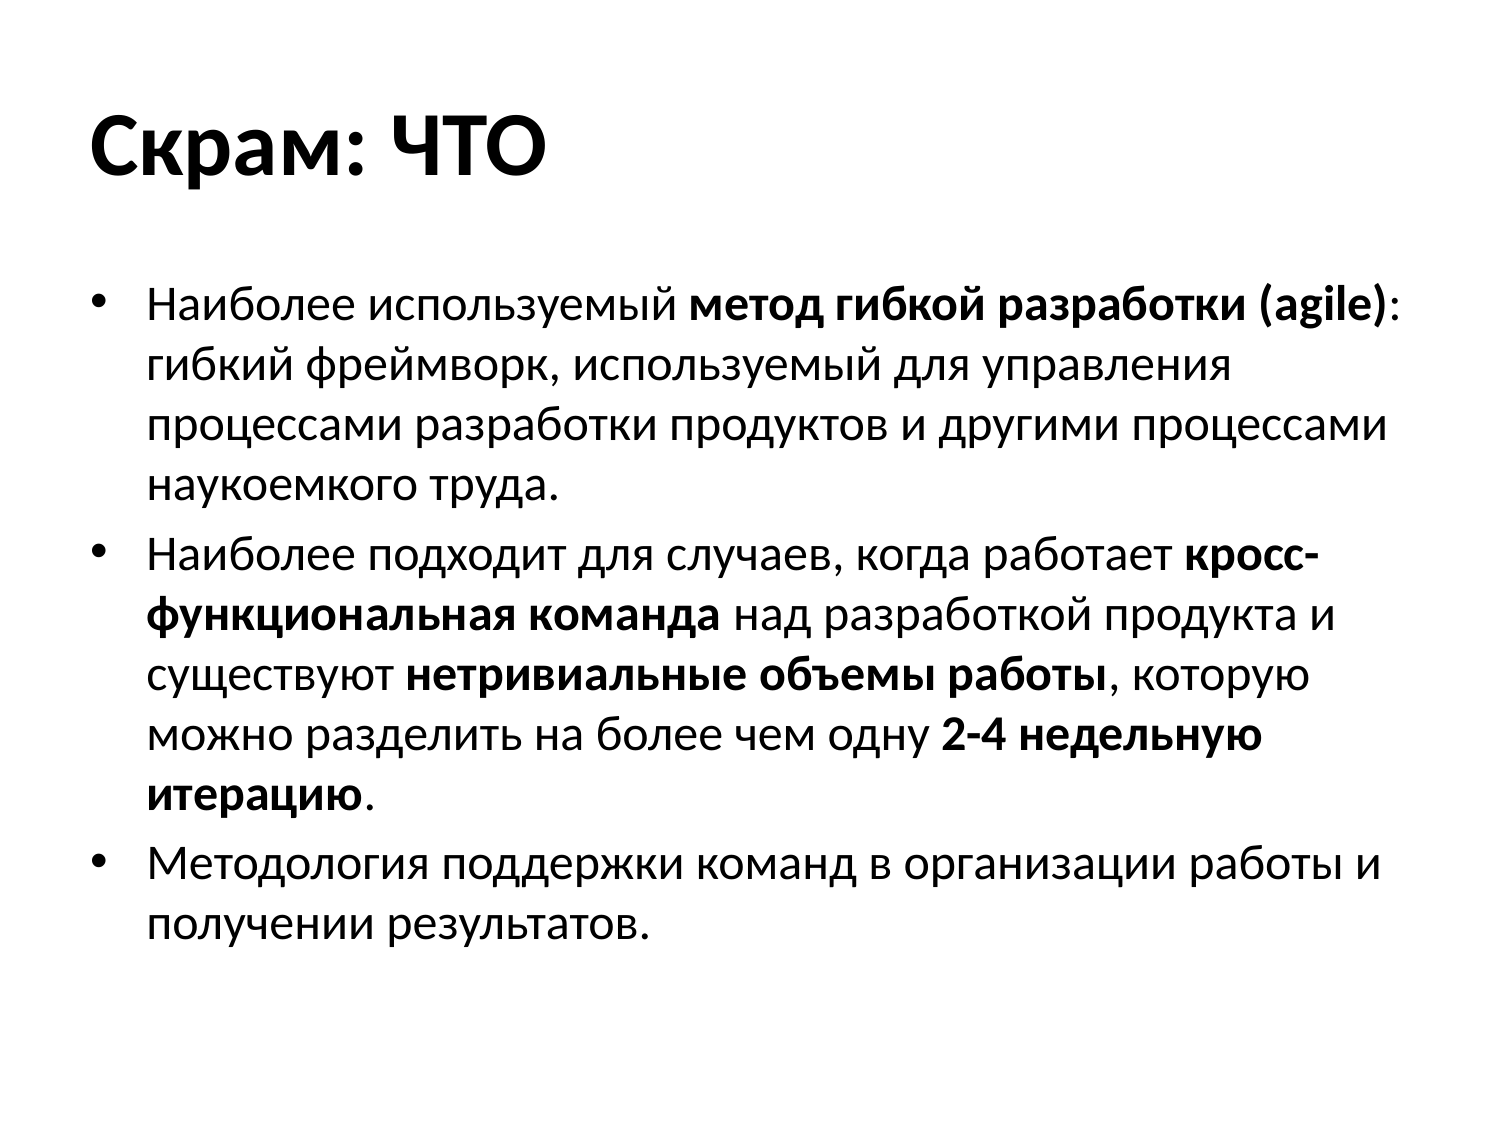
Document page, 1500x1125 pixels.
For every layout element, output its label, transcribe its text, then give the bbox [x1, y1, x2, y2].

title Скрам: ЧТО [75, 45, 1425, 233]
list Наиболее используемый метод гибкой разработки (agile): гибкий фреймворк, используемый для управления процессами разработки продуктов и другими процессами наукоемкого труда. Наиболее подходит для случаев, когда работает кросс- функциональная команда над разработкой продукта и существуют нетривиальные объемы работы, которую можно разделить на более чем одну 2-4 недельную итерацию. Методология поддержки команд в организации работы и получении результатов. [75, 262, 1425, 1005]
